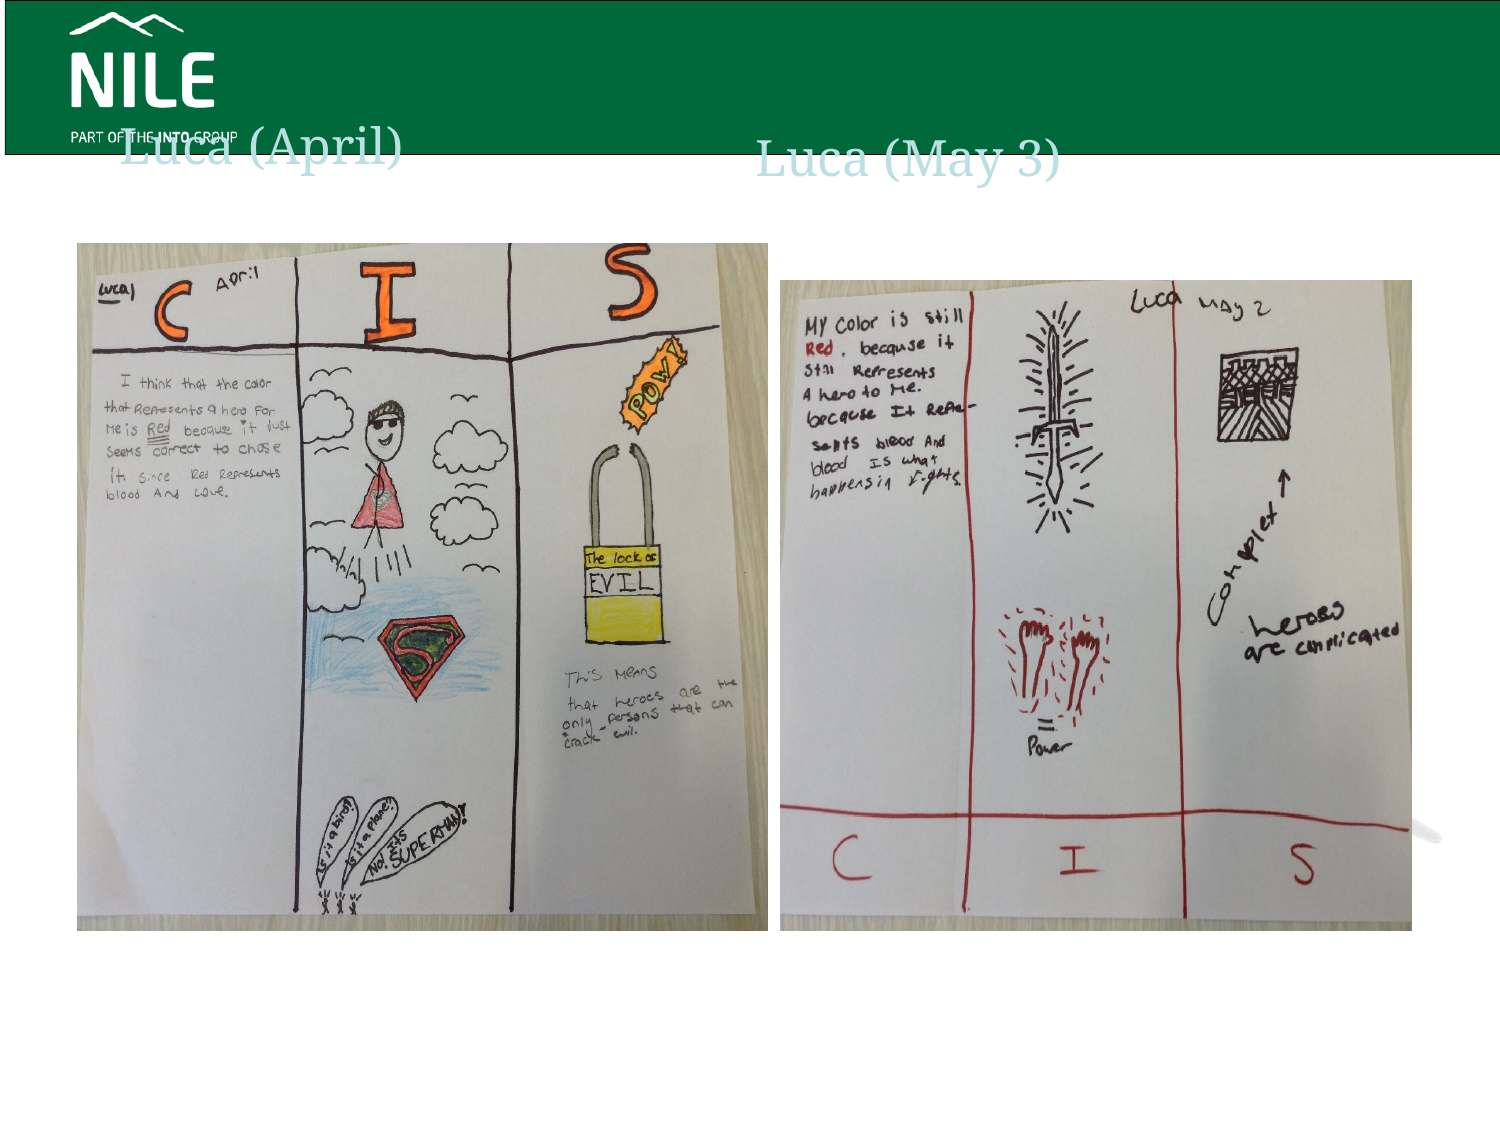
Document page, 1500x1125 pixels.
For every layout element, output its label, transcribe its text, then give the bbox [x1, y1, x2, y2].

list Luca (May 3) [739, 99, 1321, 195]
list Luca (April) [104, 103, 659, 183]
picture [4, 0, 1500, 931]
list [780, 280, 1412, 931]
